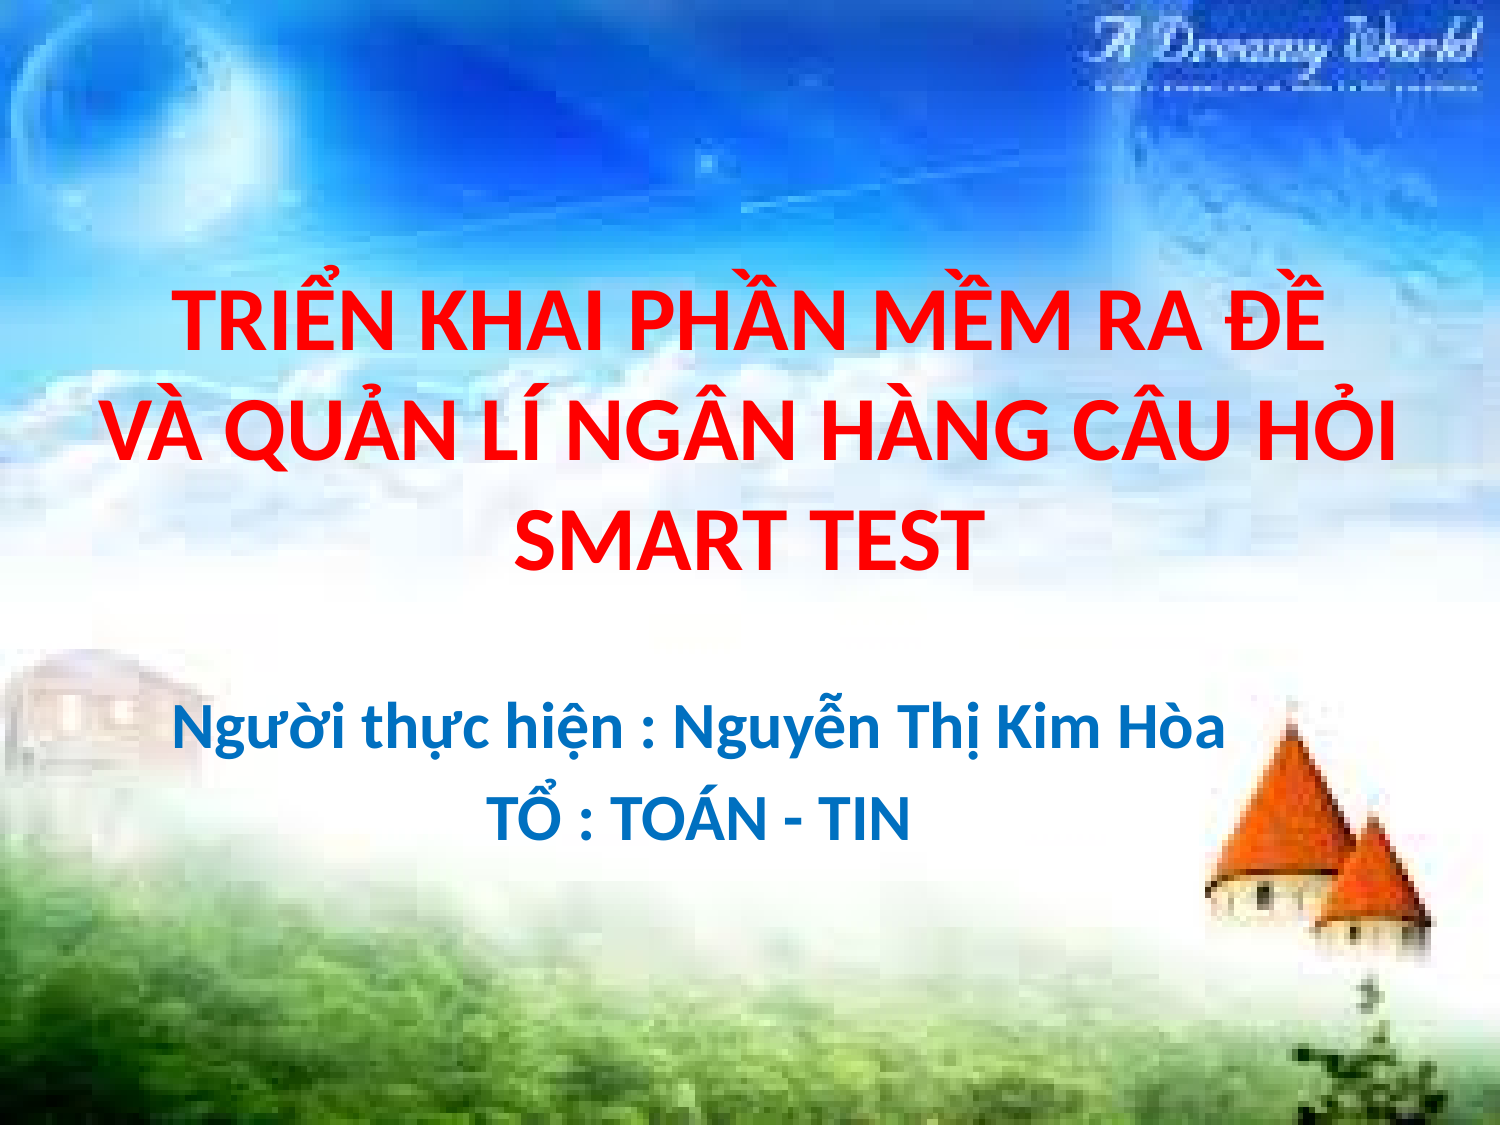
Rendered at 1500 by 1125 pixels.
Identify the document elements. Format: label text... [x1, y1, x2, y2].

picture [0, 613, 1500, 1125]
title TRIỂN KHAI PHẦN MỀM RA ĐỀ VÀ QUẢN LÍ NGÂN HÀNG CÂU HỎI SMART TEST [0, 234, 1500, 613]
picture [0, 0, 1500, 234]
subtitle Người thực hiện : Nguyễn Thị Kim Hòa TỔ : TOÁN - TIN [0, 675, 1413, 863]
